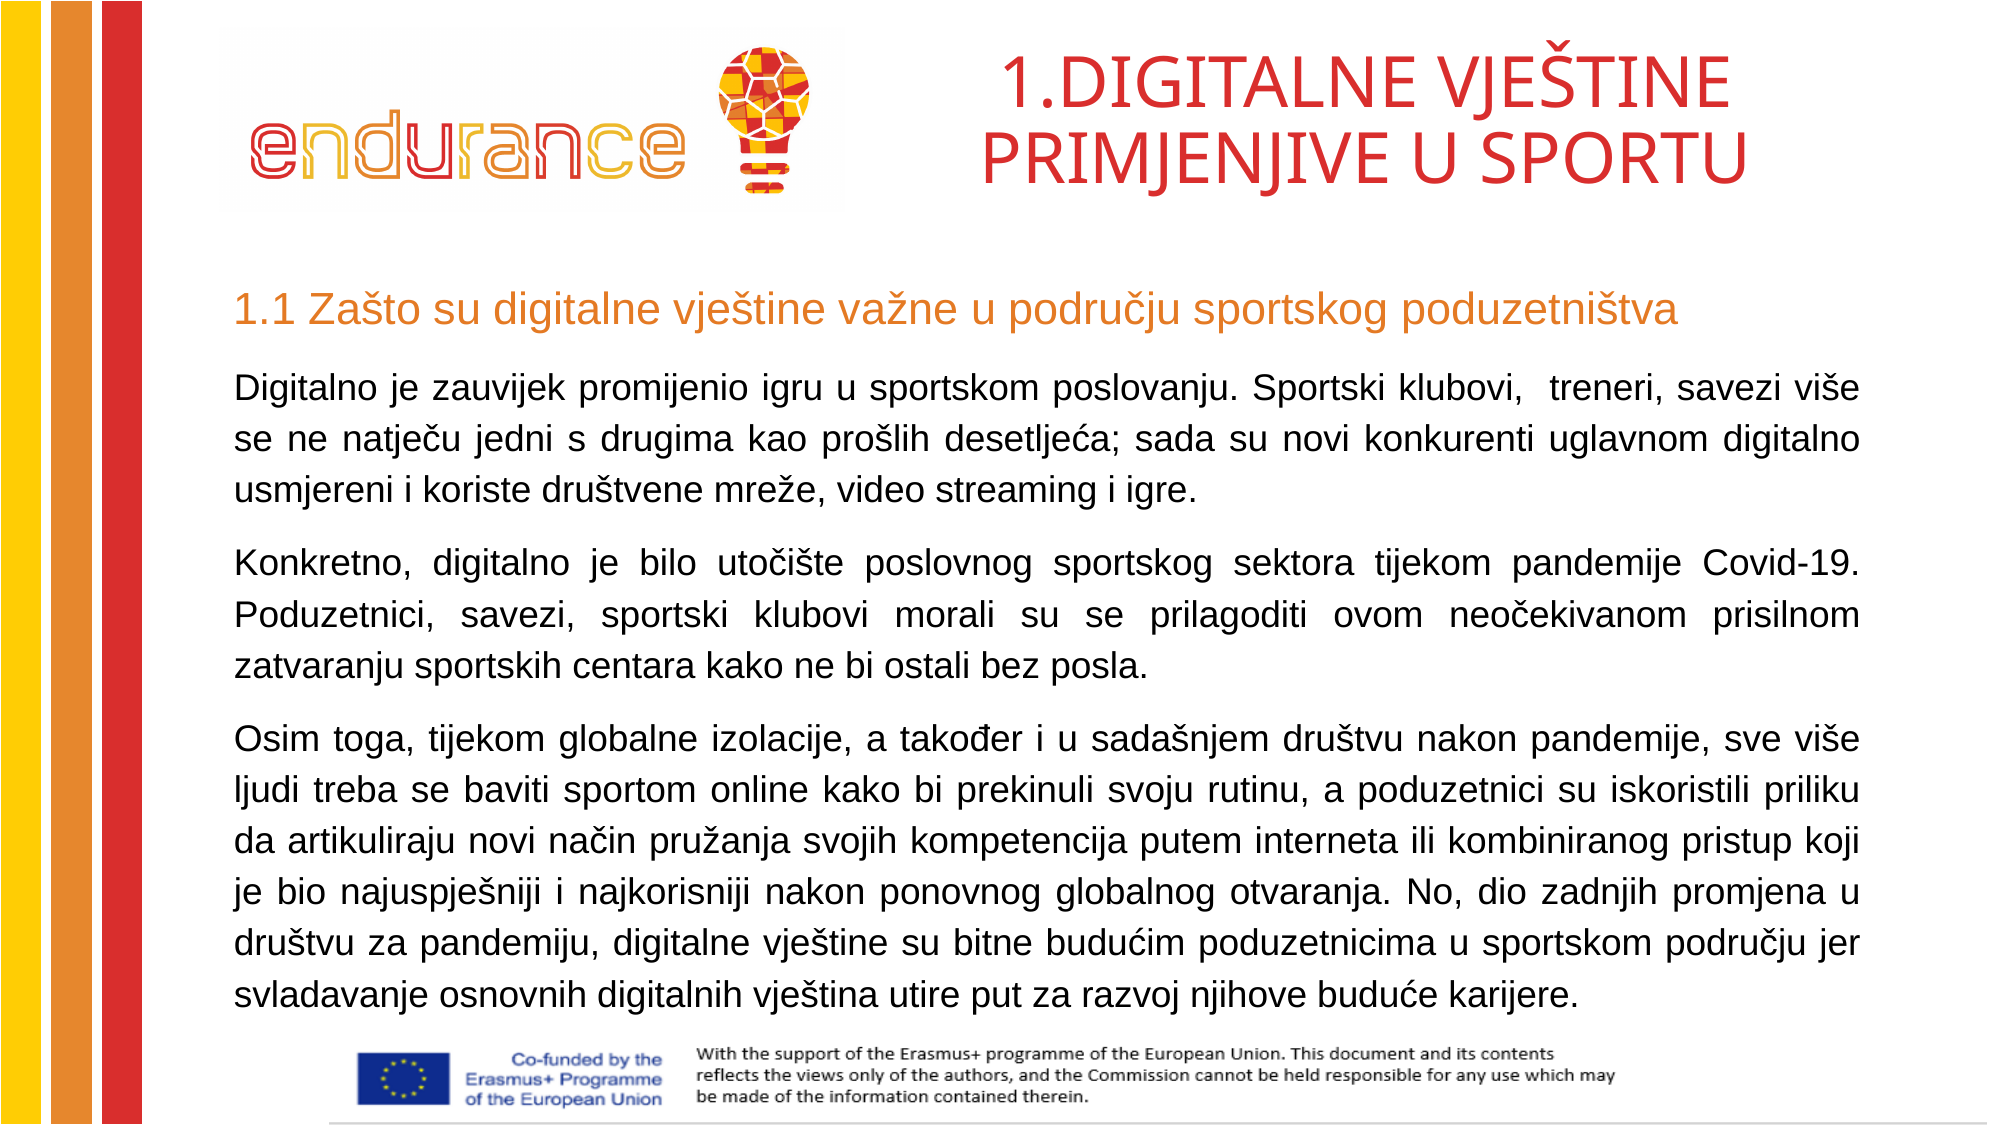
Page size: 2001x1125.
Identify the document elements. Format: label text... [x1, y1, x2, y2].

picture [218, 27, 845, 212]
picture [329, 1032, 1987, 1125]
text_box [100, 0, 144, 1125]
subtitle 1.1 Zašto su digitalne vještine važne u području sportskog poduzetništva Digitalno je zauvijek promijenio igru u sportskom poslovanju. Sportski klubovi, treneri, savezi više se ne natječu jedni s drugima kao prošlih desetljeća; sada su novi konkurenti uglavnom digitalno usmjereni i koriste društvene mreže, video streaming i igre. Konkretno, digitalno je bilo utočište poslovnog sportskog sektora tijekom pandemije Covid-19. Poduzetnici, savezi, sportski klubovi morali su se prilagoditi ovom neočekivanom prisilnom zatvaranju sportskih centara kako ne bi ostali bez posla. Osim toga, tijekom globalne izolacije, a također i u sadašnjem društvu nakon pandemije, sve više ljudi treba se baviti sportom online kako bi prekinuli svoju rutinu, a poduzetnici su iskoristili priliku da artikuliraju novi način pružanja svojih kompetencija putem interneta ili kombiniranog pristup koji je bio najuspješniji i najkorisniji nakon ponovnog globalnog otvaranja. No, dio zadnjih promjena u društvu za pandemiju, digitalne vještine su bitne budućim poduzetnicima u sportskom području jer svladavanje osnovnih digitalnih vještina utire put za razvoj njihove buduće karijere. [219, 264, 1876, 1033]
text_box 1.DIGITALNE VJEŠTINE PRIMJENJIVE U SPORTU [845, 114, 1915, 207]
text_box [49, 0, 94, 1125]
text_box [0, 0, 43, 1125]
